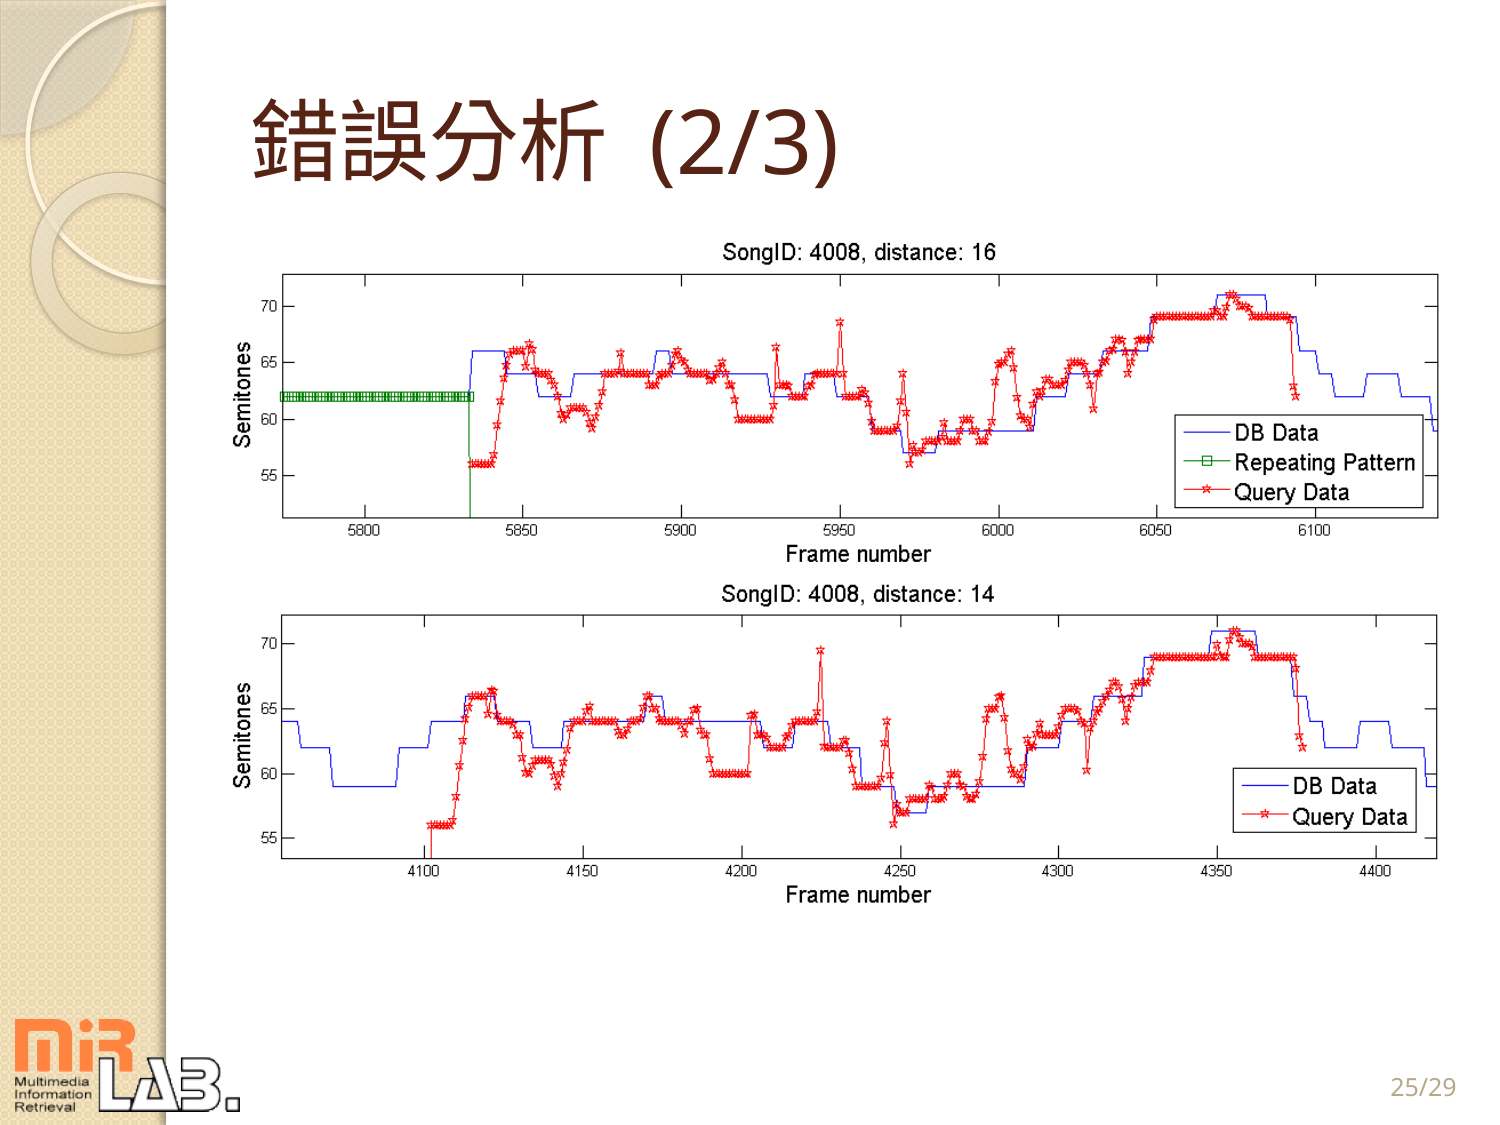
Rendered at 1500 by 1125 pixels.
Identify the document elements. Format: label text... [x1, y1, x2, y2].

title 錯誤分析 (2/3) [235, 45, 1466, 233]
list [218, 219, 1457, 937]
picture [15, 1019, 240, 1112]
